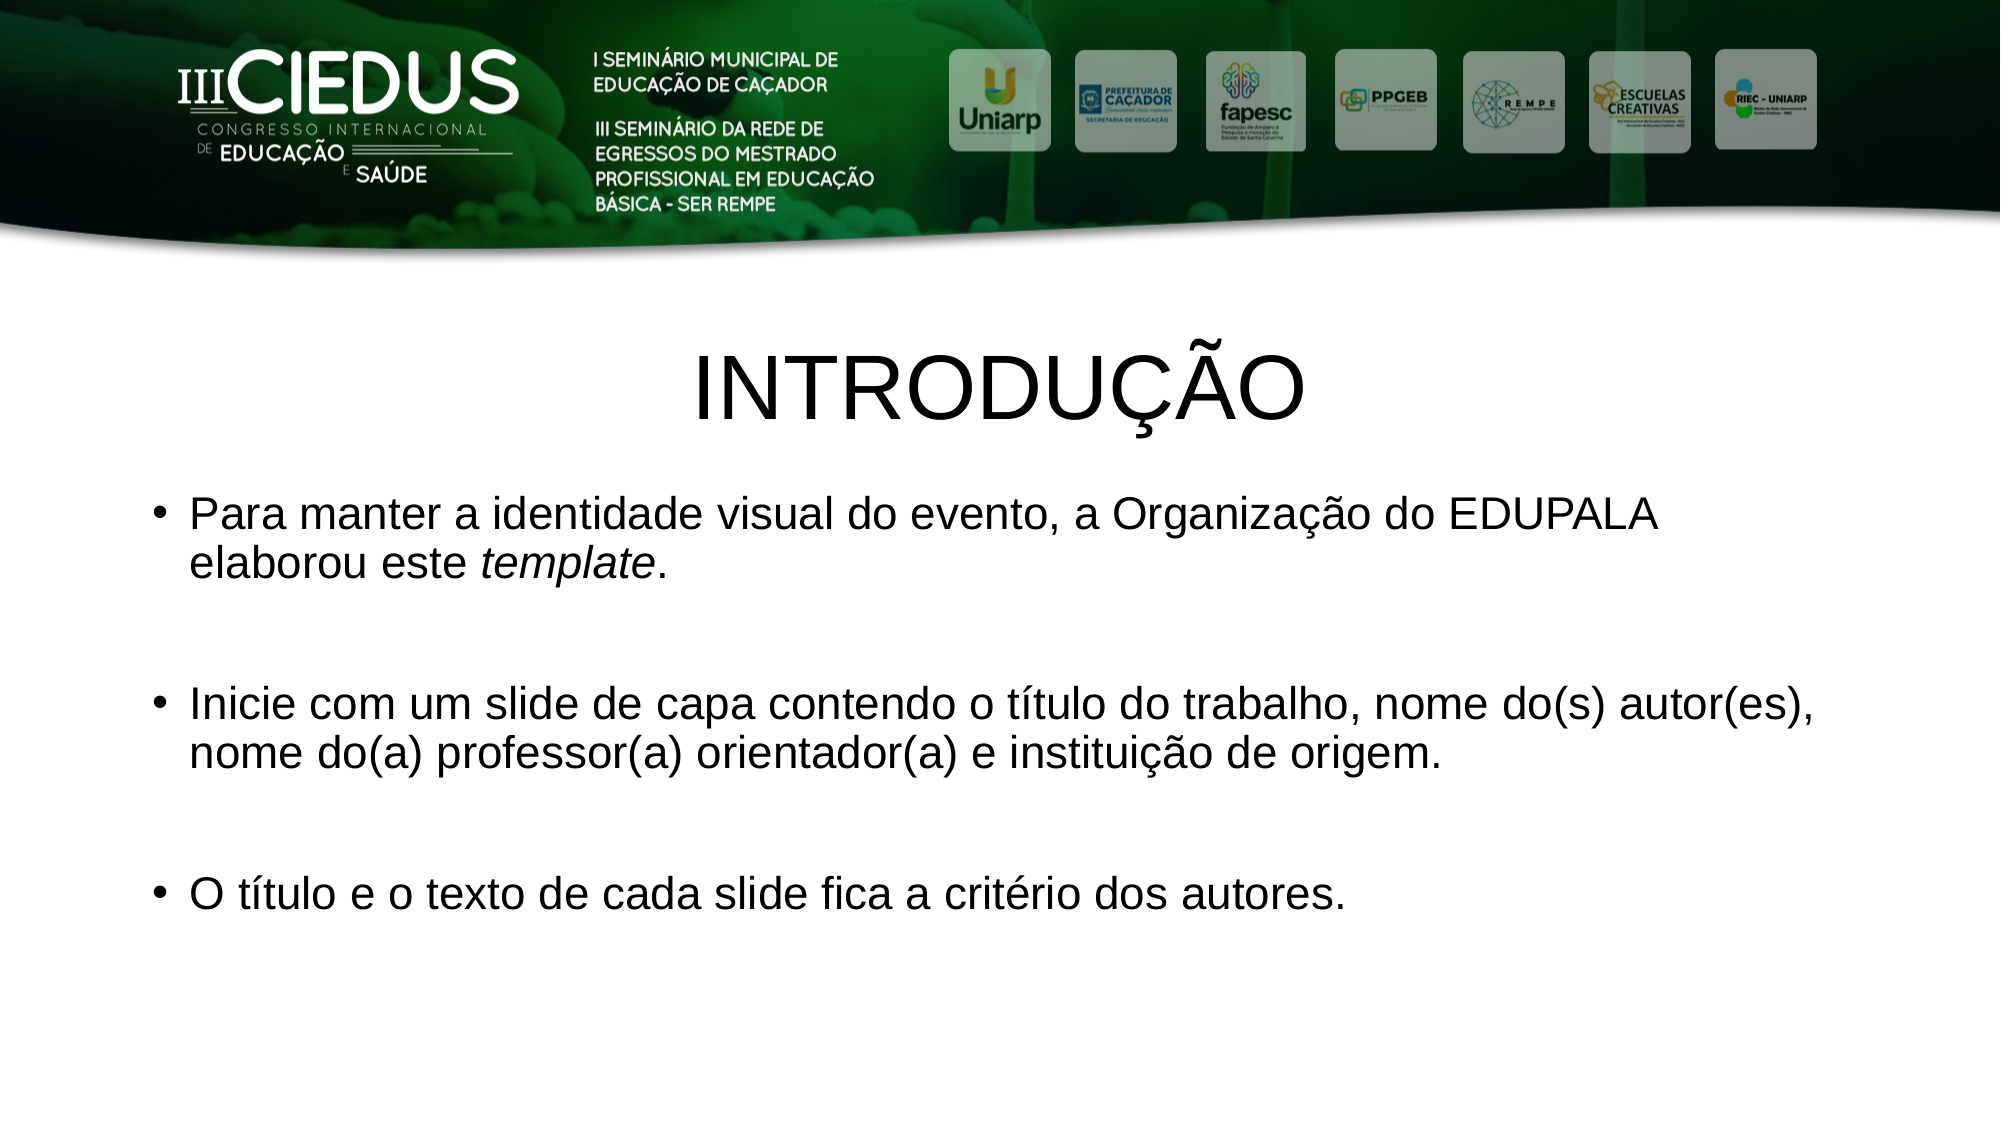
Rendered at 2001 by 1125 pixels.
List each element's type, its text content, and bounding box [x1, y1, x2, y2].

picture [0, 0, 2000, 323]
title INTRODUÇÃO [137, 323, 1863, 482]
list Para manter a identidade visual do evento, a Organização do EDUPALA elaborou este template. Inicie com um slide de capa contendo o título do trabalho, nome do(s) autor(es), nome do(a) professor(a) orientador(a) e instituição de origem. O título e o texto de cada slide fica a critério dos autores. [137, 482, 1863, 978]
